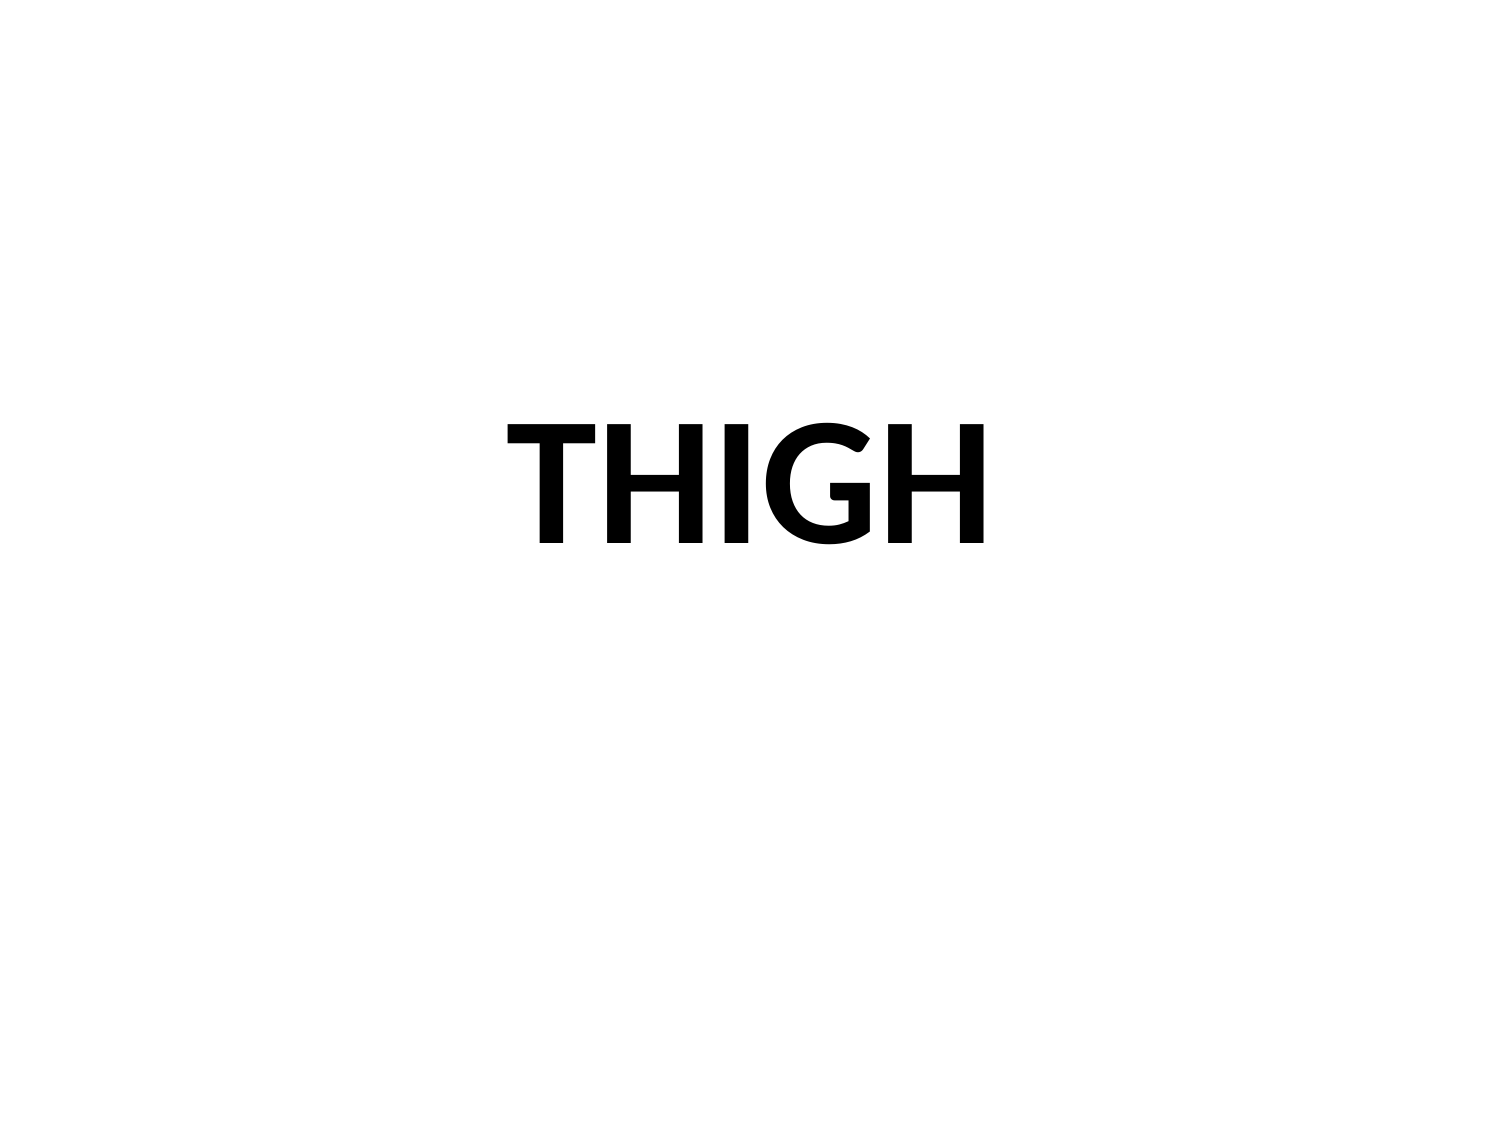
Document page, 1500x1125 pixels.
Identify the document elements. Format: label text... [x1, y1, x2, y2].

title THIGH [112, 349, 1388, 591]
